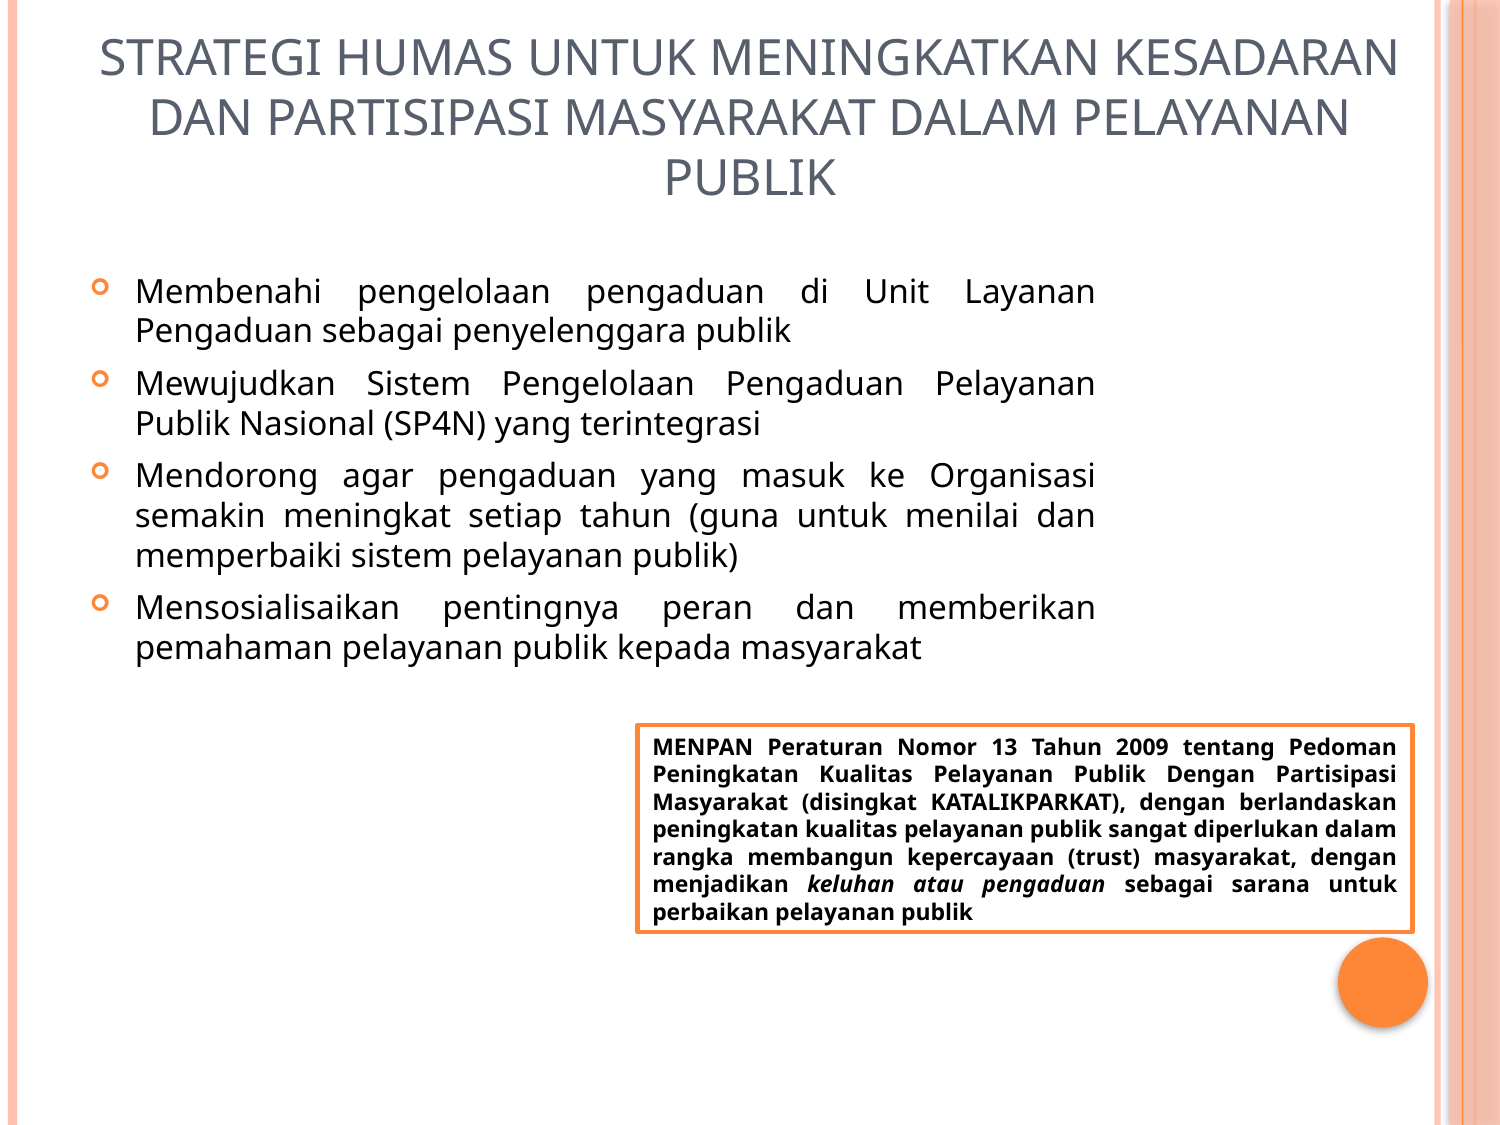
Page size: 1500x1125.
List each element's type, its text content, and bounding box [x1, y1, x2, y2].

title Strategi humas untuk meningkatkan kesadaran dan partisipasi masyarakat dalam pelayanan publik [75, 24, 1425, 213]
list Membenahi pengelolaan pengaduan di Unit Layanan Pengaduan sebagai penyelenggara publik Mewujudkan Sistem Pengelolaan Pengaduan Pelayanan Publik Nasional (SP4N) yang terintegrasi Mendorong agar pengaduan yang masuk ke Organisasi semakin meningkat setiap tahun (guna untuk menilai dan memperbaiki sistem pelayanan publik) Mensosialisaikan pentingnya peran dan memberikan pemahaman pelayanan publik kepada masyarakat [75, 262, 1113, 800]
text_box MENPAN Peraturan Nomor 13 Tahun 2009 tentang Pedoman Peningkatan Kualitas Pelayanan Publik Dengan Partisipasi Masyarakat (disingkat KATALIKPARKAT), dengan berlandaskan peningkatan kualitas pelayanan publik sangat diperlukan dalam rangka membangun kepercayaan (trust) masyarakat, dengan menjadikan keluhan atau pengaduan sebagai sarana untuk perbaikan pelayanan publik [635, 723, 1415, 934]
